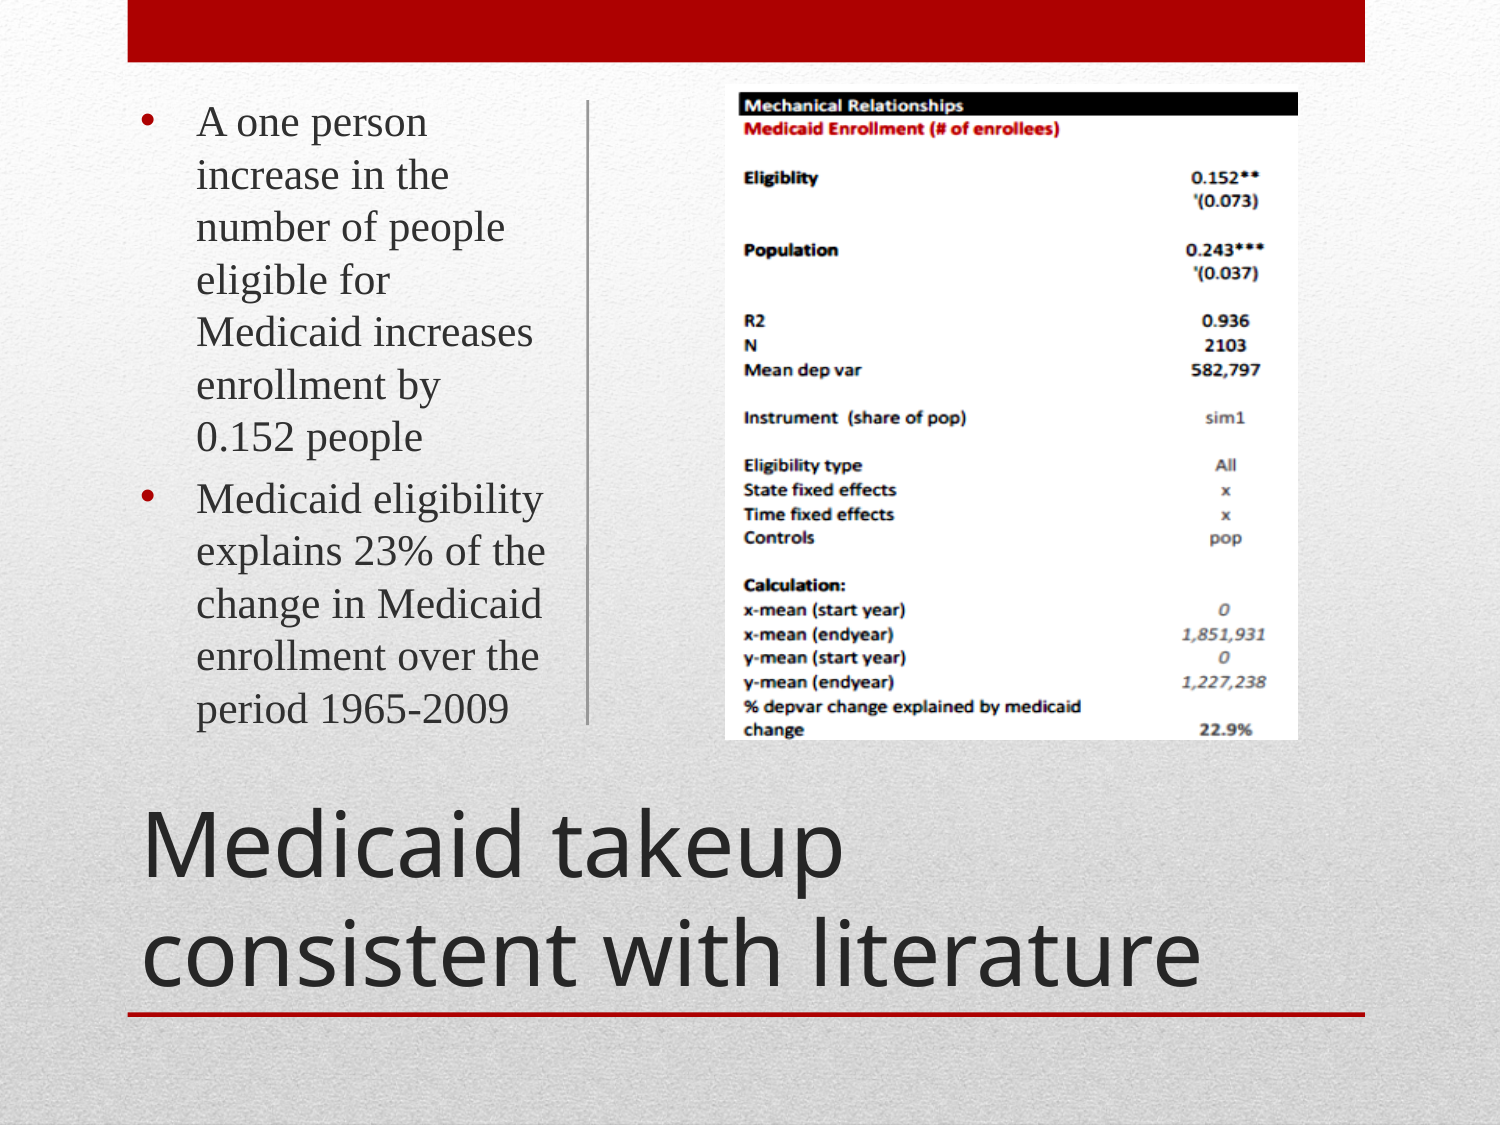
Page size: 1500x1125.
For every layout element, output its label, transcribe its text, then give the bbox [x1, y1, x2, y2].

title Medicaid takeup consistent with literature [125, 750, 1238, 1013]
list A one person increase in the number of people eligible for Medicaid increases enrollment by 0.152 people Medicaid eligibility explains 23% of the change in Medicaid enrollment over the period 1965-2009 [125, 75, 564, 750]
picture [724, 84, 1299, 741]
